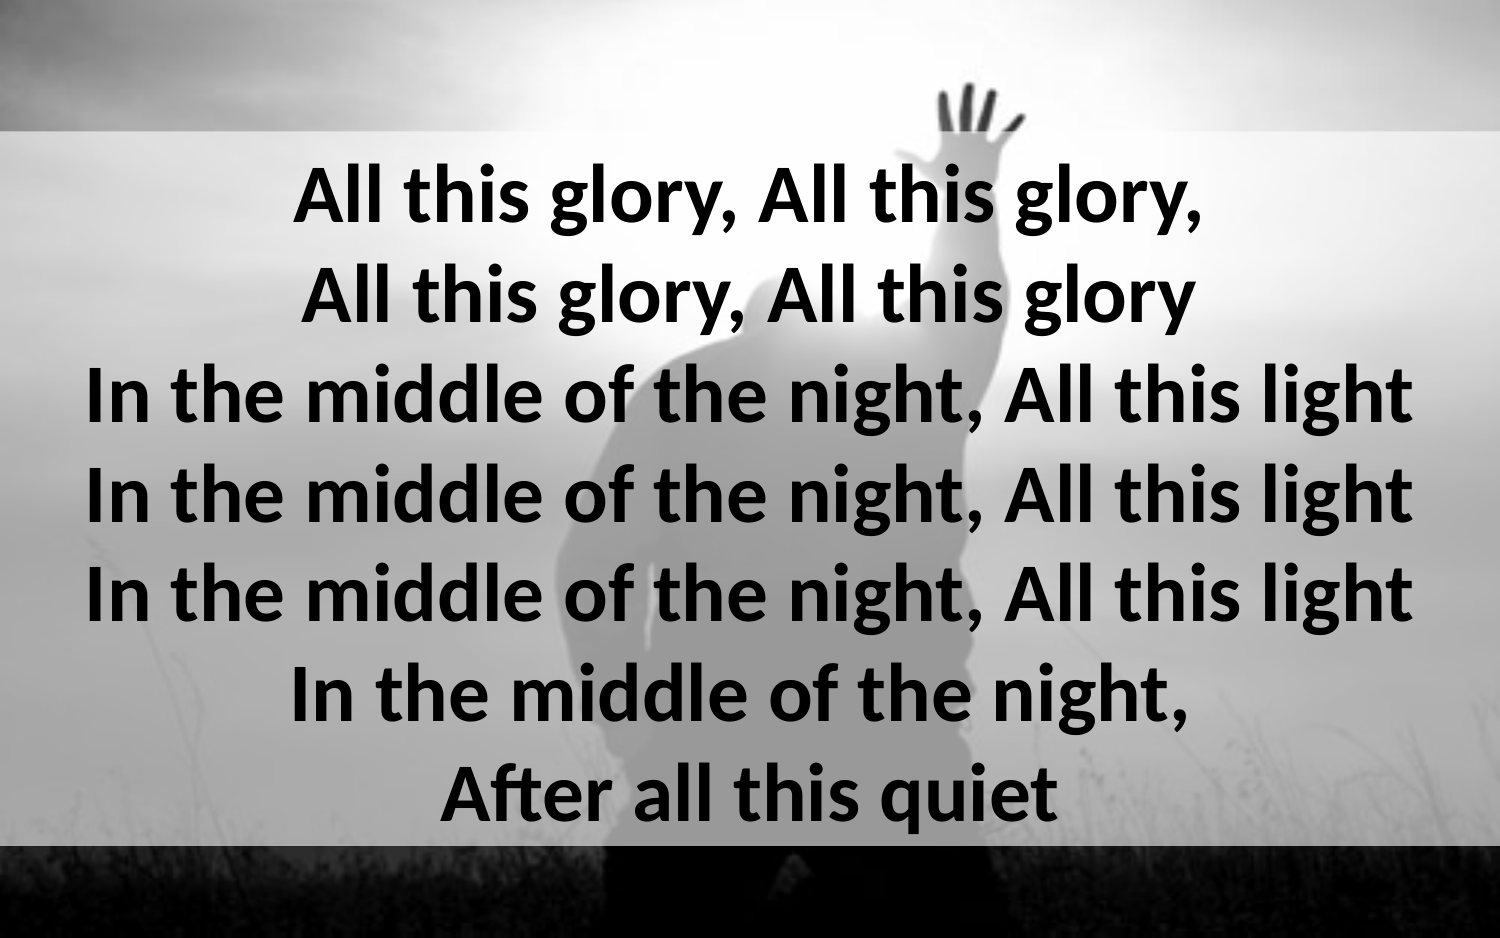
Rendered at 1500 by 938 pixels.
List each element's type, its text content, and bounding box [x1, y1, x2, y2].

text_box All this glory, All this glory, All this glory, All this glory In the middle of the night, All this light In the middle of the night, All this light In the middle of the night, All this light In the middle of the night, After all this quiet [0, 131, 1500, 846]
picture [0, 846, 1500, 938]
picture [0, 0, 1500, 131]
